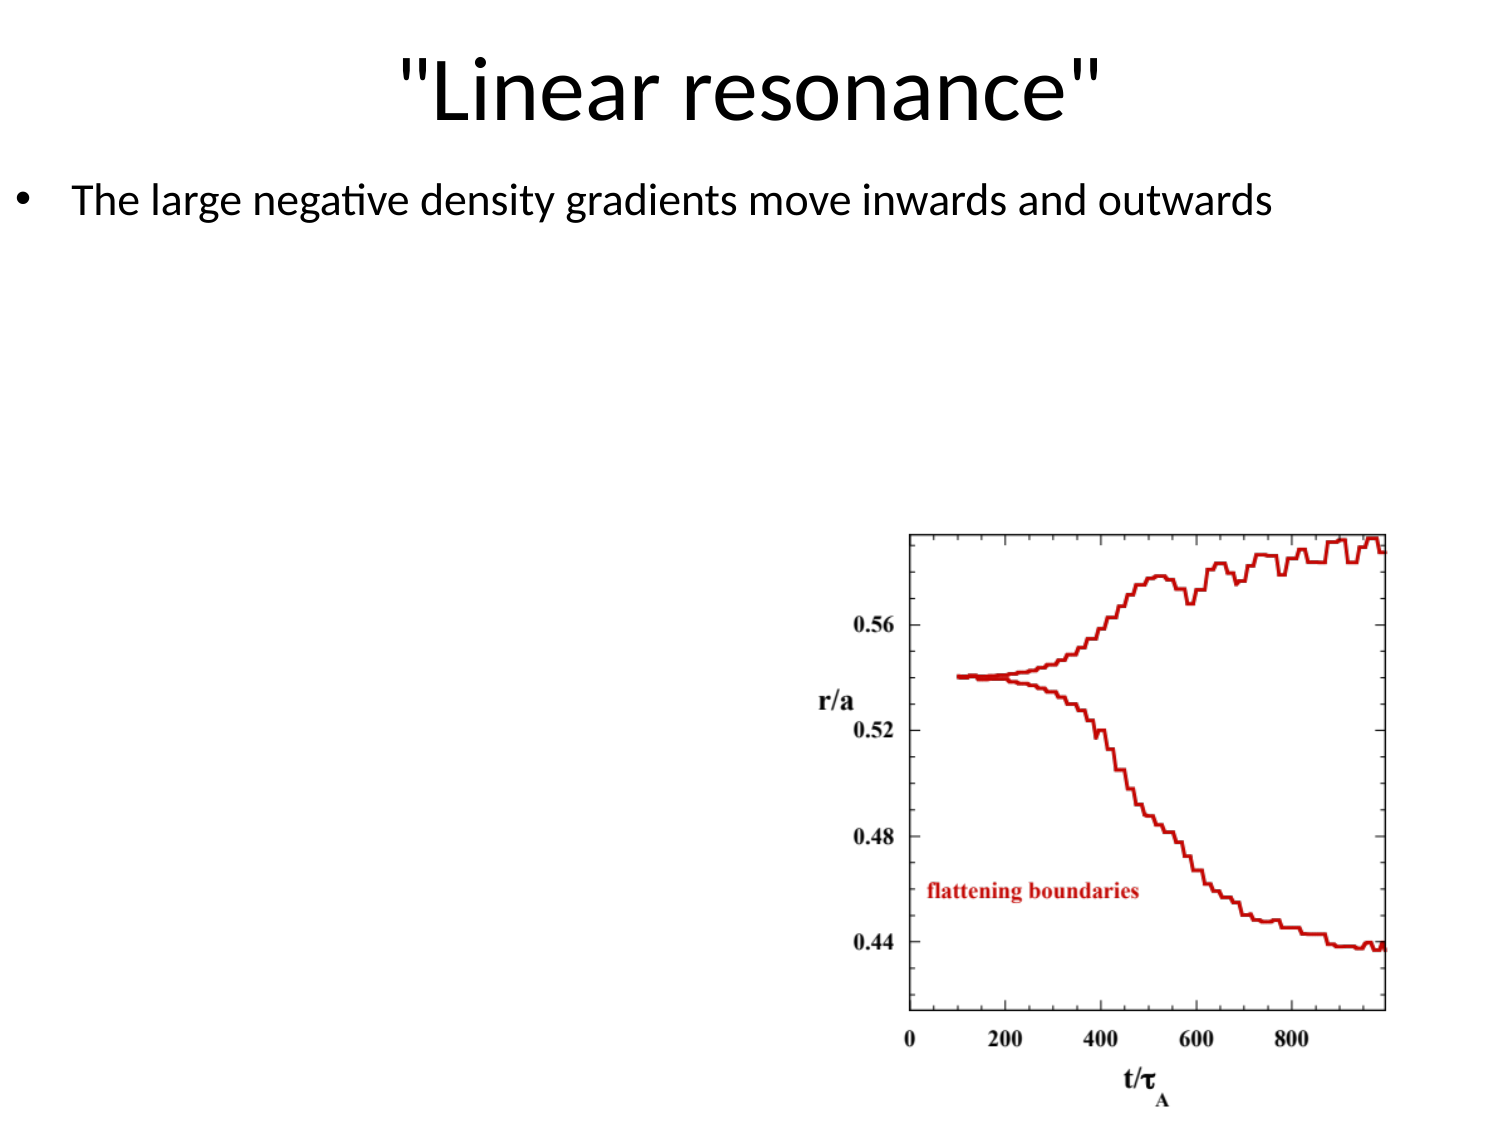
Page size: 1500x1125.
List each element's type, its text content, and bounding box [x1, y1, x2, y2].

text_box The large negative density gradients move inwards and outwards [0, 162, 1500, 1086]
title "Linear resonance" [75, 12, 1425, 156]
picture [791, 416, 1500, 1125]
